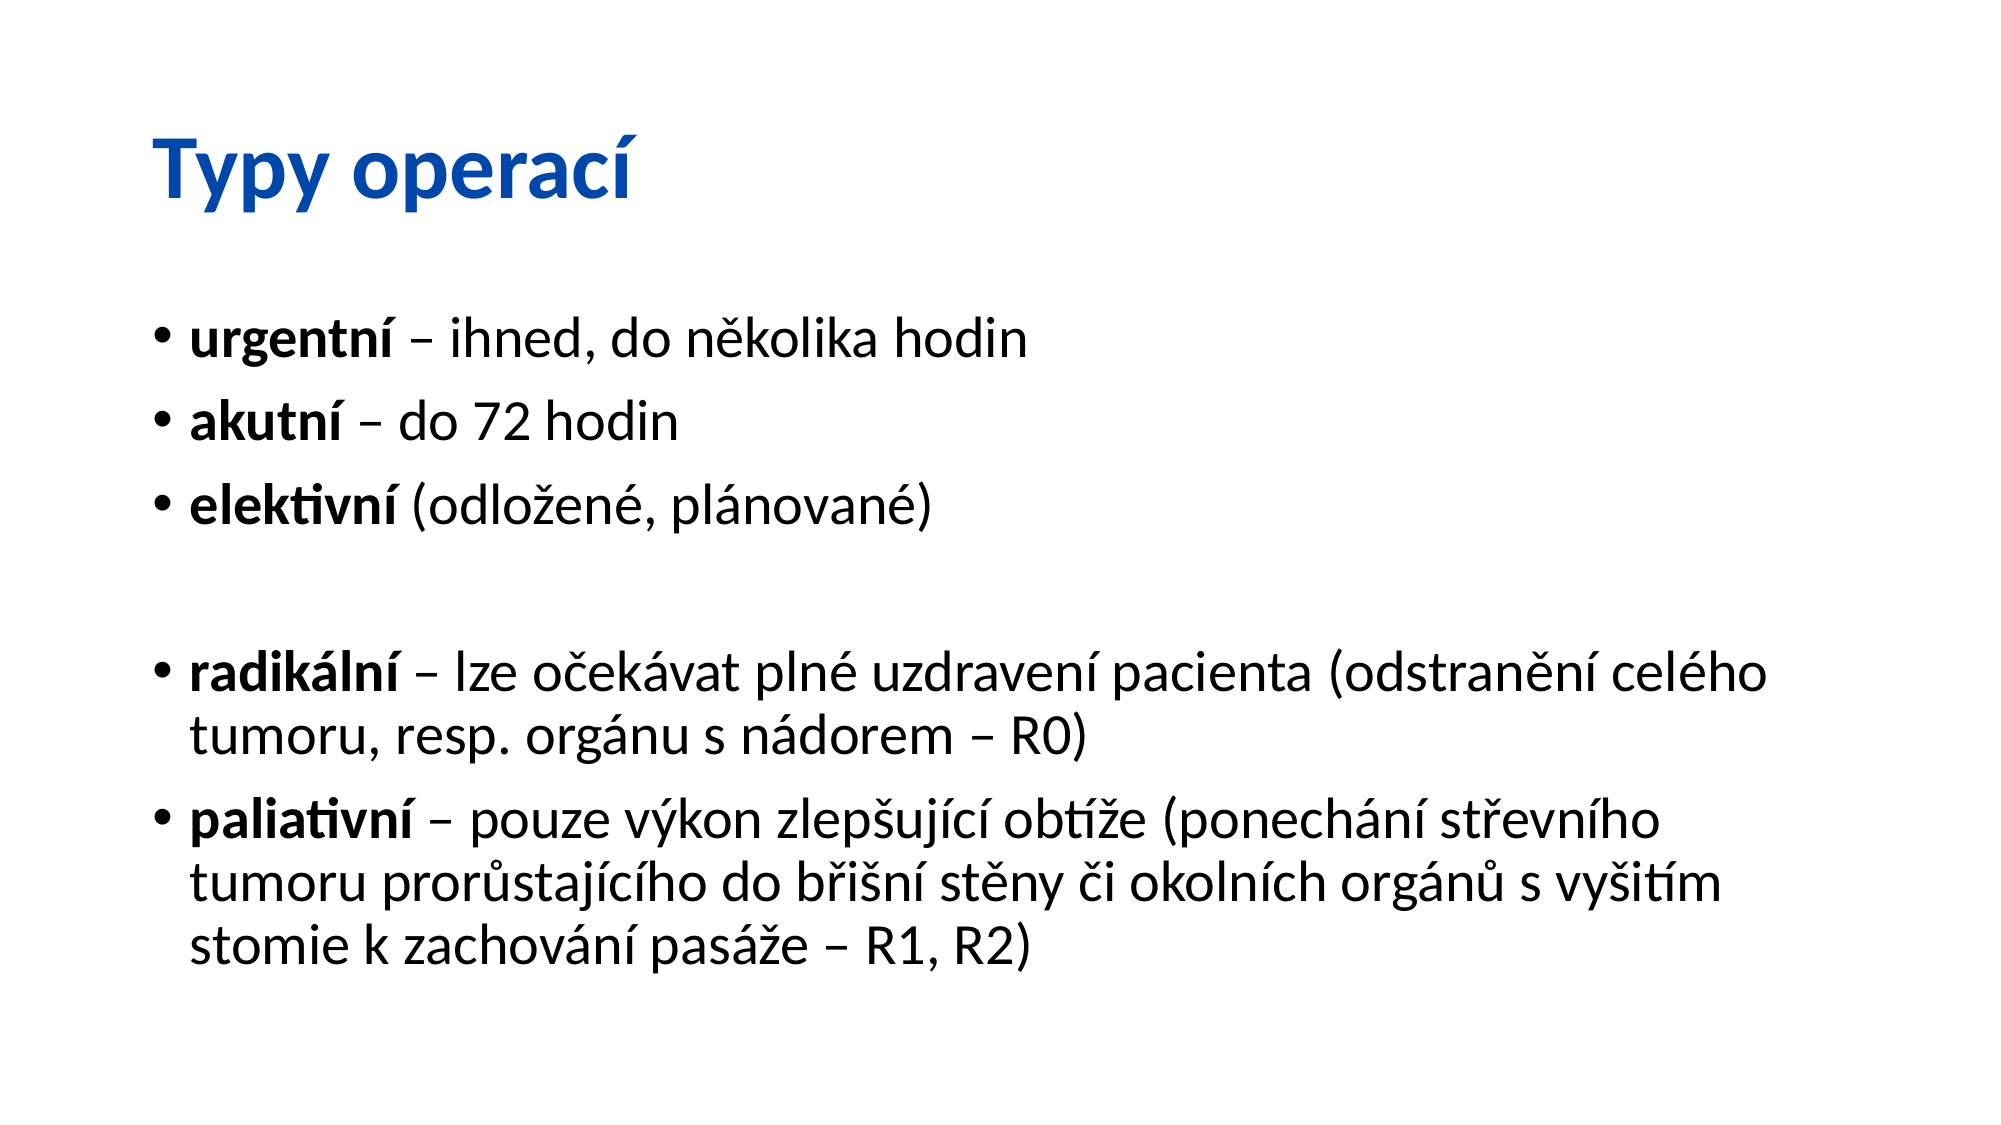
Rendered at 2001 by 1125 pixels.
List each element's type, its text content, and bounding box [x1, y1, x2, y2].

list urgentní – ihned, do několika hodin akutní – do 72 hodin elektivní (odložené, plánované) radikální – lze očekávat plné uzdravení pacienta (odstranění celého tumoru, resp. orgánu s nádorem – R0) paliativní – pouze výkon zlepšující obtíže (ponechání střevního tumoru prorůstajícího do břišní stěny či okolních orgánů s vyšitím stomie k zachování pasáže – R1, R2) [137, 299, 1863, 1014]
title Typy operací [137, 59, 1863, 278]
